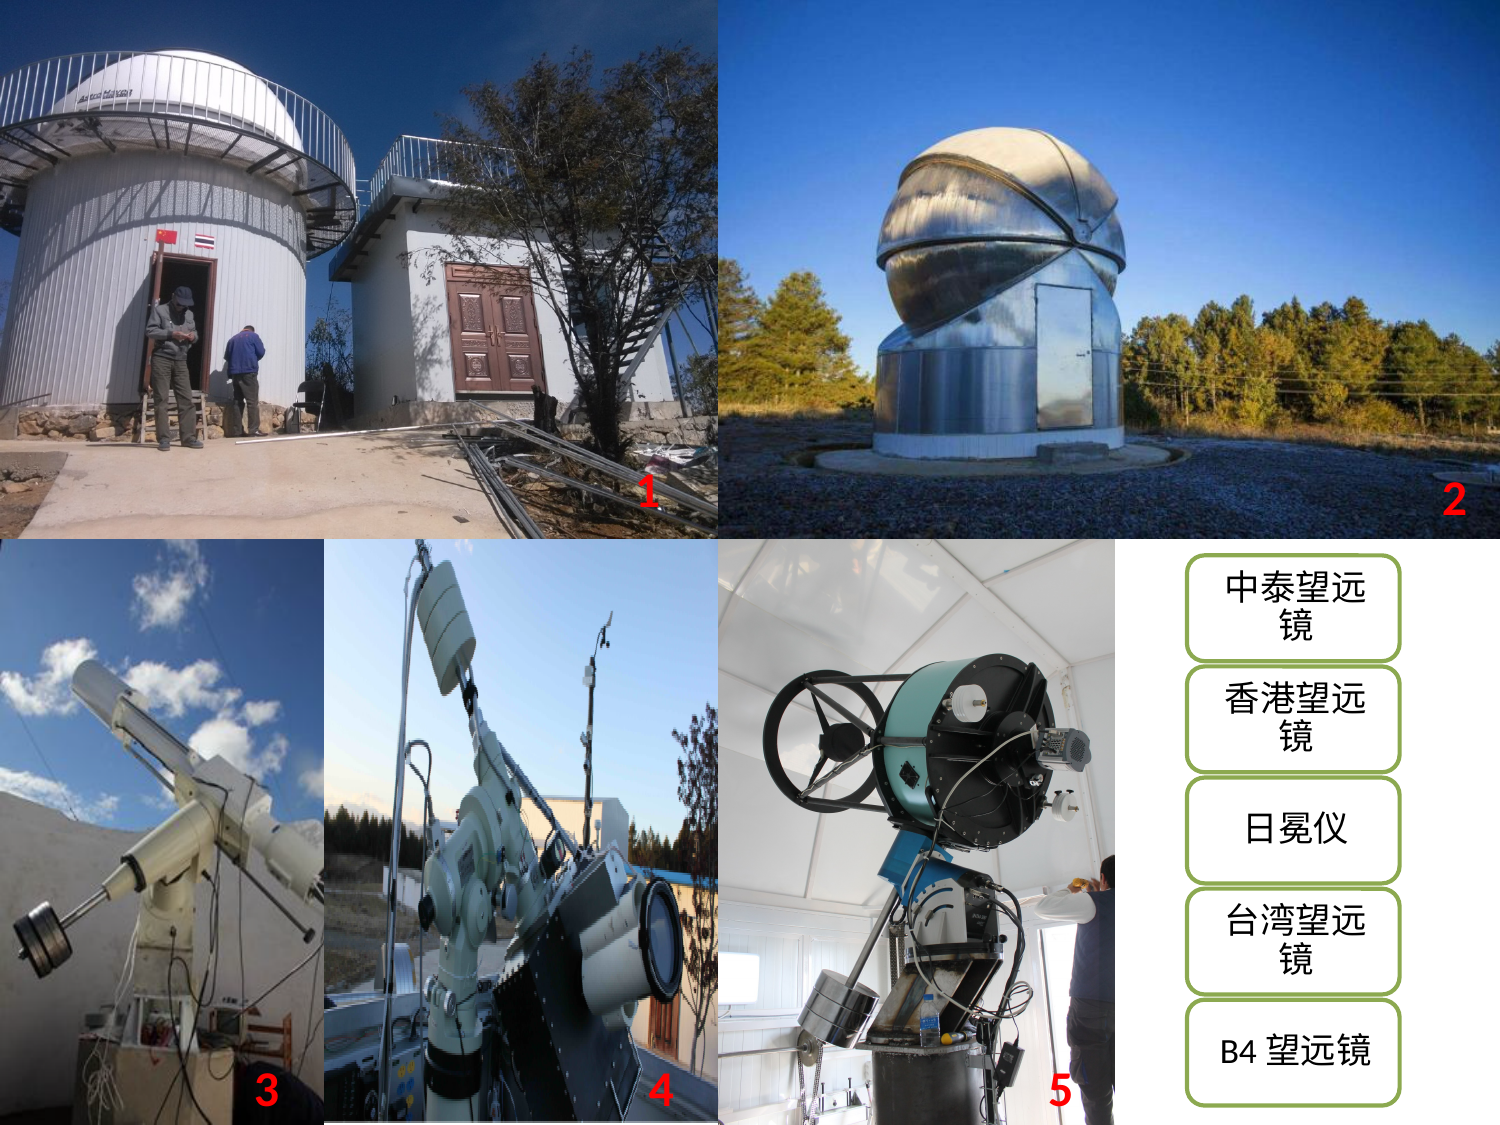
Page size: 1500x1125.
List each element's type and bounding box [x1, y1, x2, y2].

picture [0, 0, 1500, 1125]
text_box [1045, 554, 1500, 1107]
